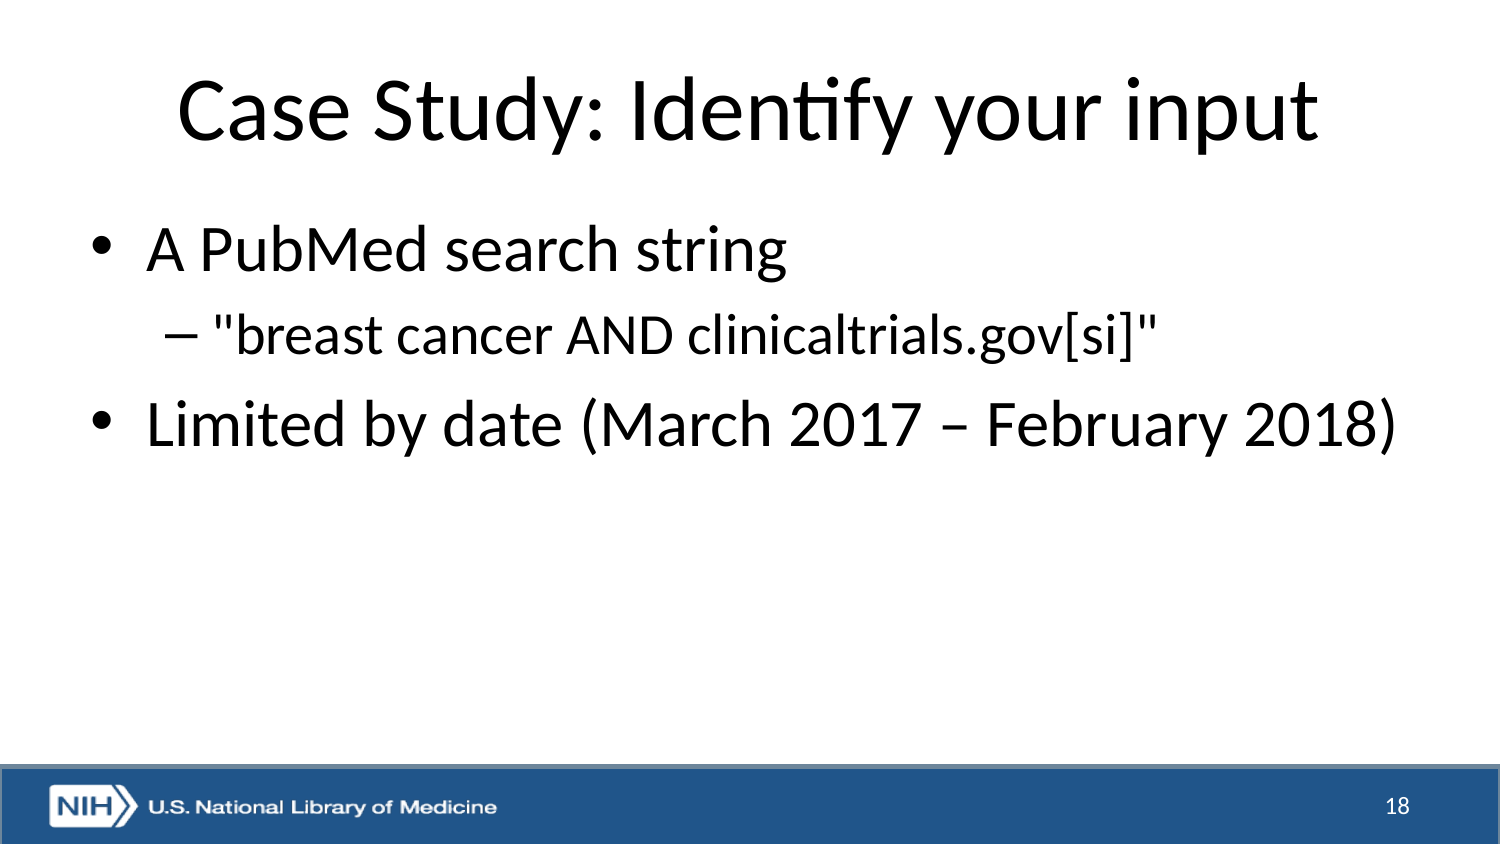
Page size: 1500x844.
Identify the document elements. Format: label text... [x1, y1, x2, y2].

picture [12, 766, 504, 844]
slide_number 18 [1074, 782, 1425, 827]
title Case Study: Identify your input [75, 33, 1425, 175]
list A PubMed search string "breast cancer AND clinicaltrials.gov[si]" Limited by date (March 2017 – February 2018) [75, 196, 1425, 754]
